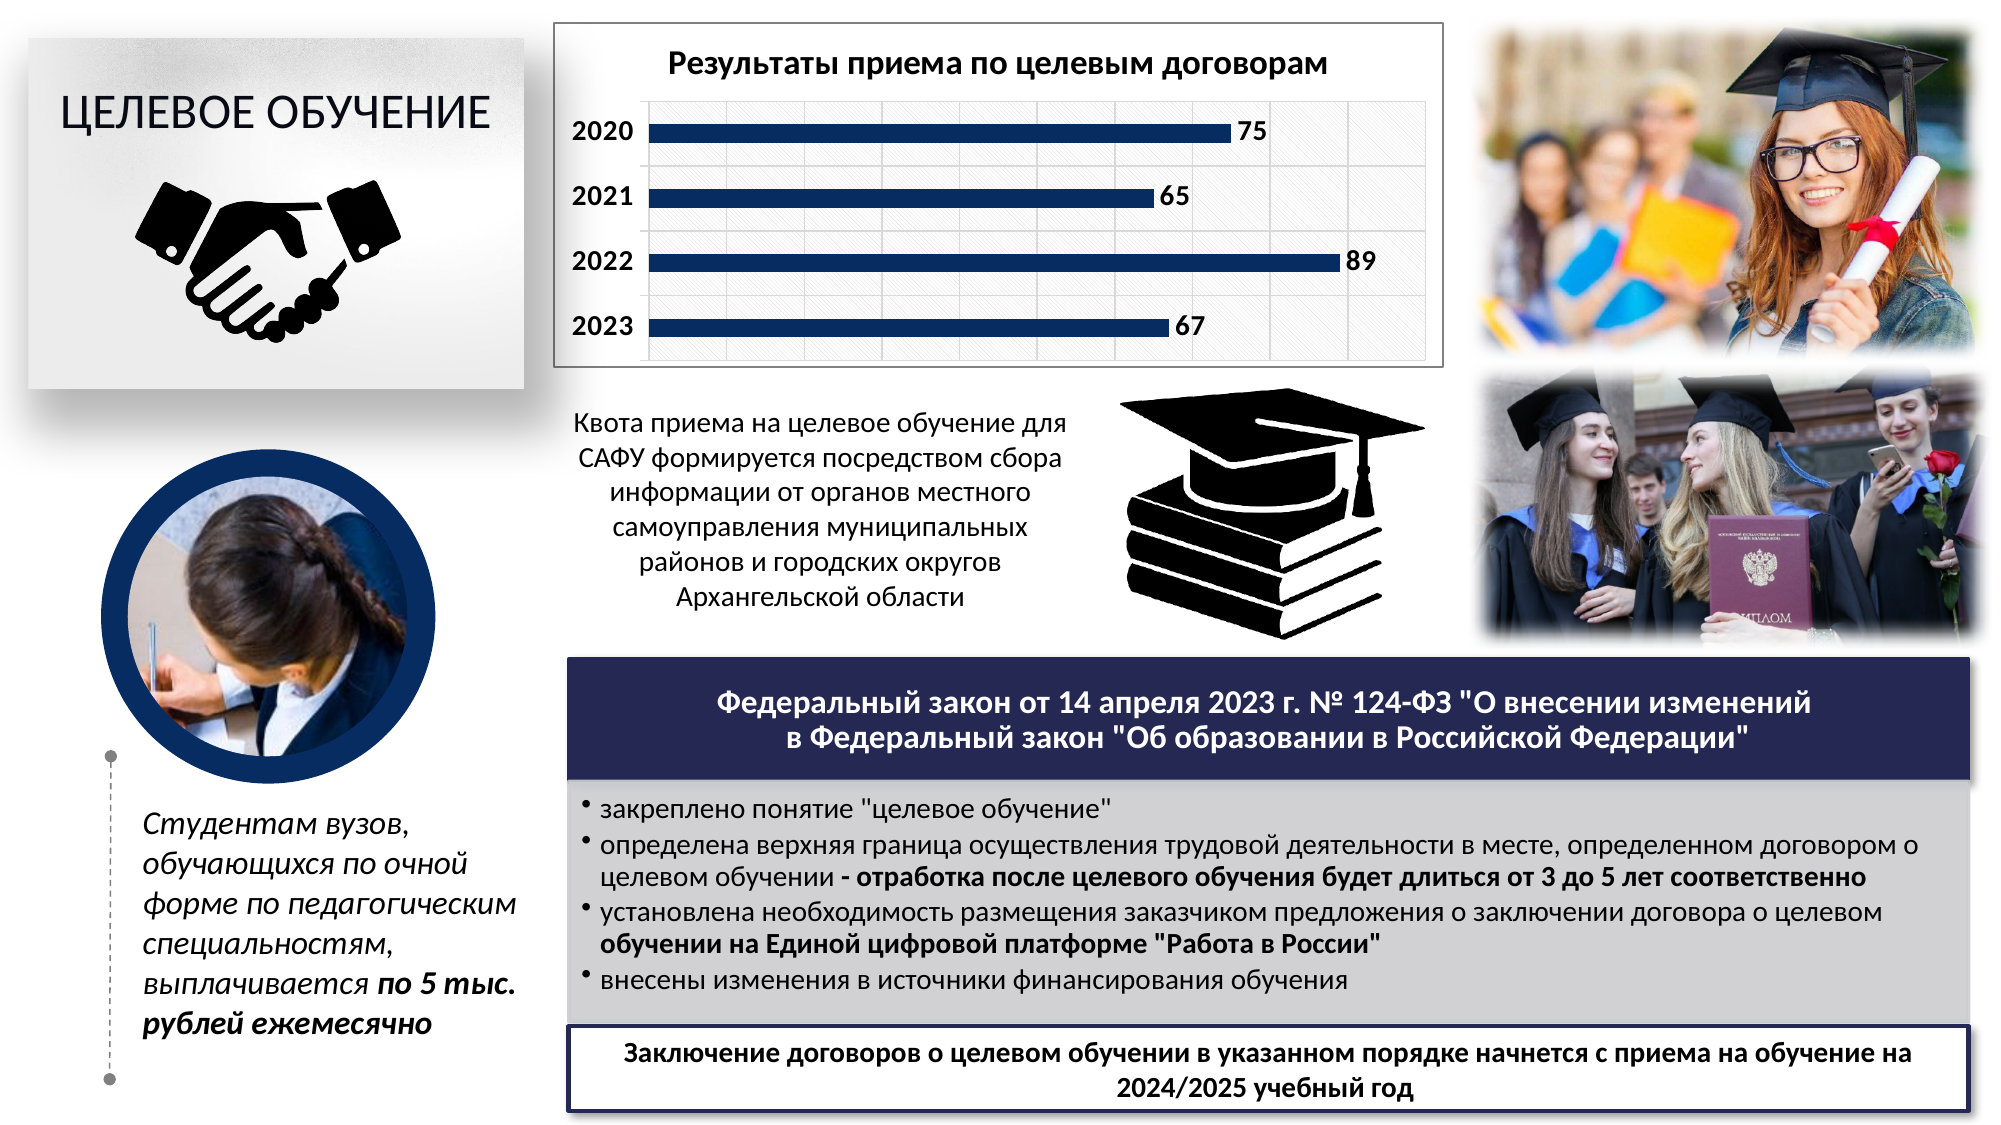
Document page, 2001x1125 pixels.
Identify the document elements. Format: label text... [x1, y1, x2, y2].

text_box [568, 656, 1969, 1024]
text_box [98, 447, 438, 786]
text_box Заключение договоров о целевом обучении в указанном порядке начнется с приема на обучение на 2024/2025 учебный год [566, 1030, 1971, 1113]
picture [28, 38, 525, 389]
picture [1467, 15, 1993, 651]
picture [1120, 388, 1425, 641]
text_box [125, 474, 410, 759]
text_box Квота приема на целевое обучение для САФУ формируется посредством сбора информации от органов местного самоуправления муниципальных районов и городских округов Архангельской области [549, 395, 1092, 620]
text_box Студентам вузов, обучающихся по очной форме по педагогическим специальностям, выплачивается по 5 тыс. рублей ежемесячно [127, 793, 534, 1049]
chart [553, 21, 1445, 369]
